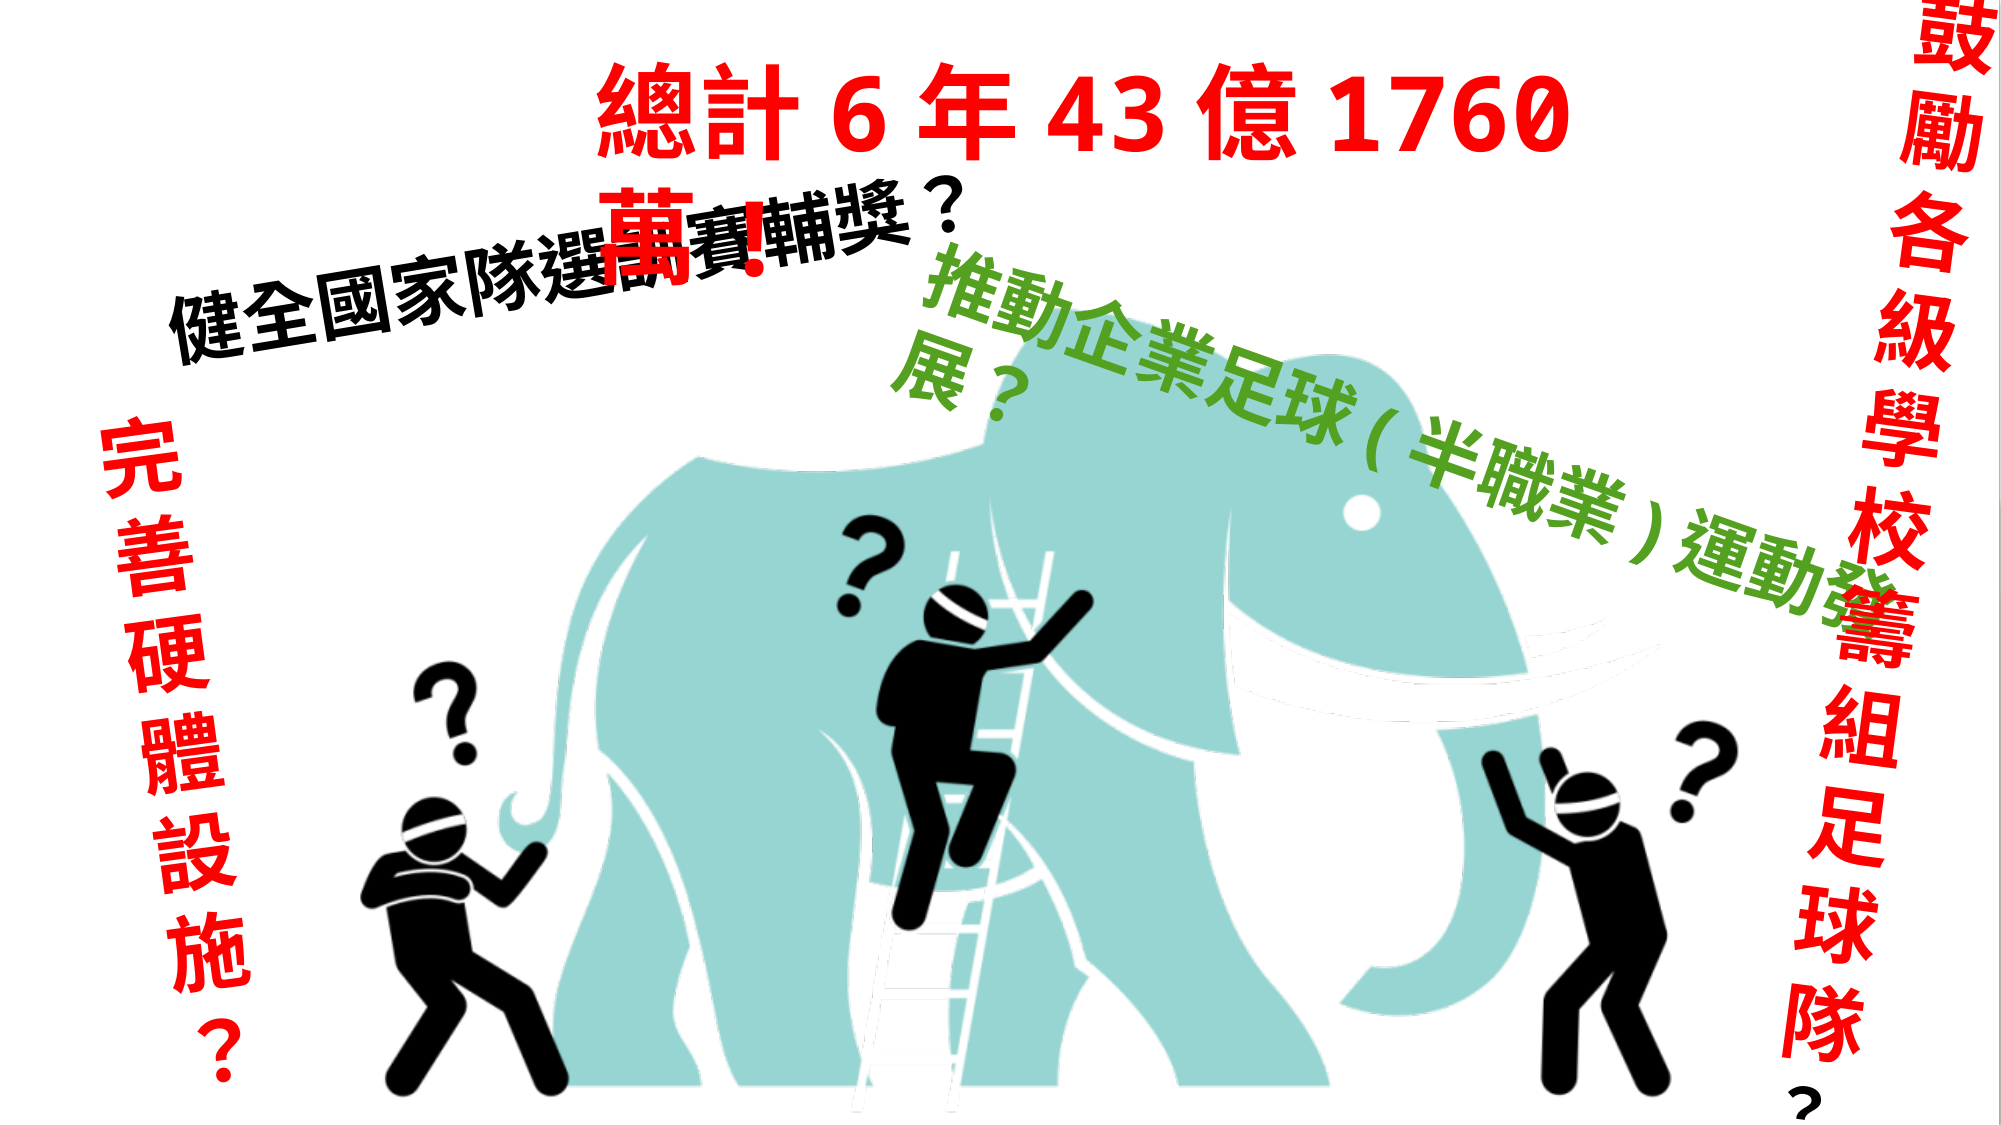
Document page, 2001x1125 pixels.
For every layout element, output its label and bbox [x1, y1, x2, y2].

text_box [0, 0, 2000, 1125]
list [230, 252, 1828, 1125]
